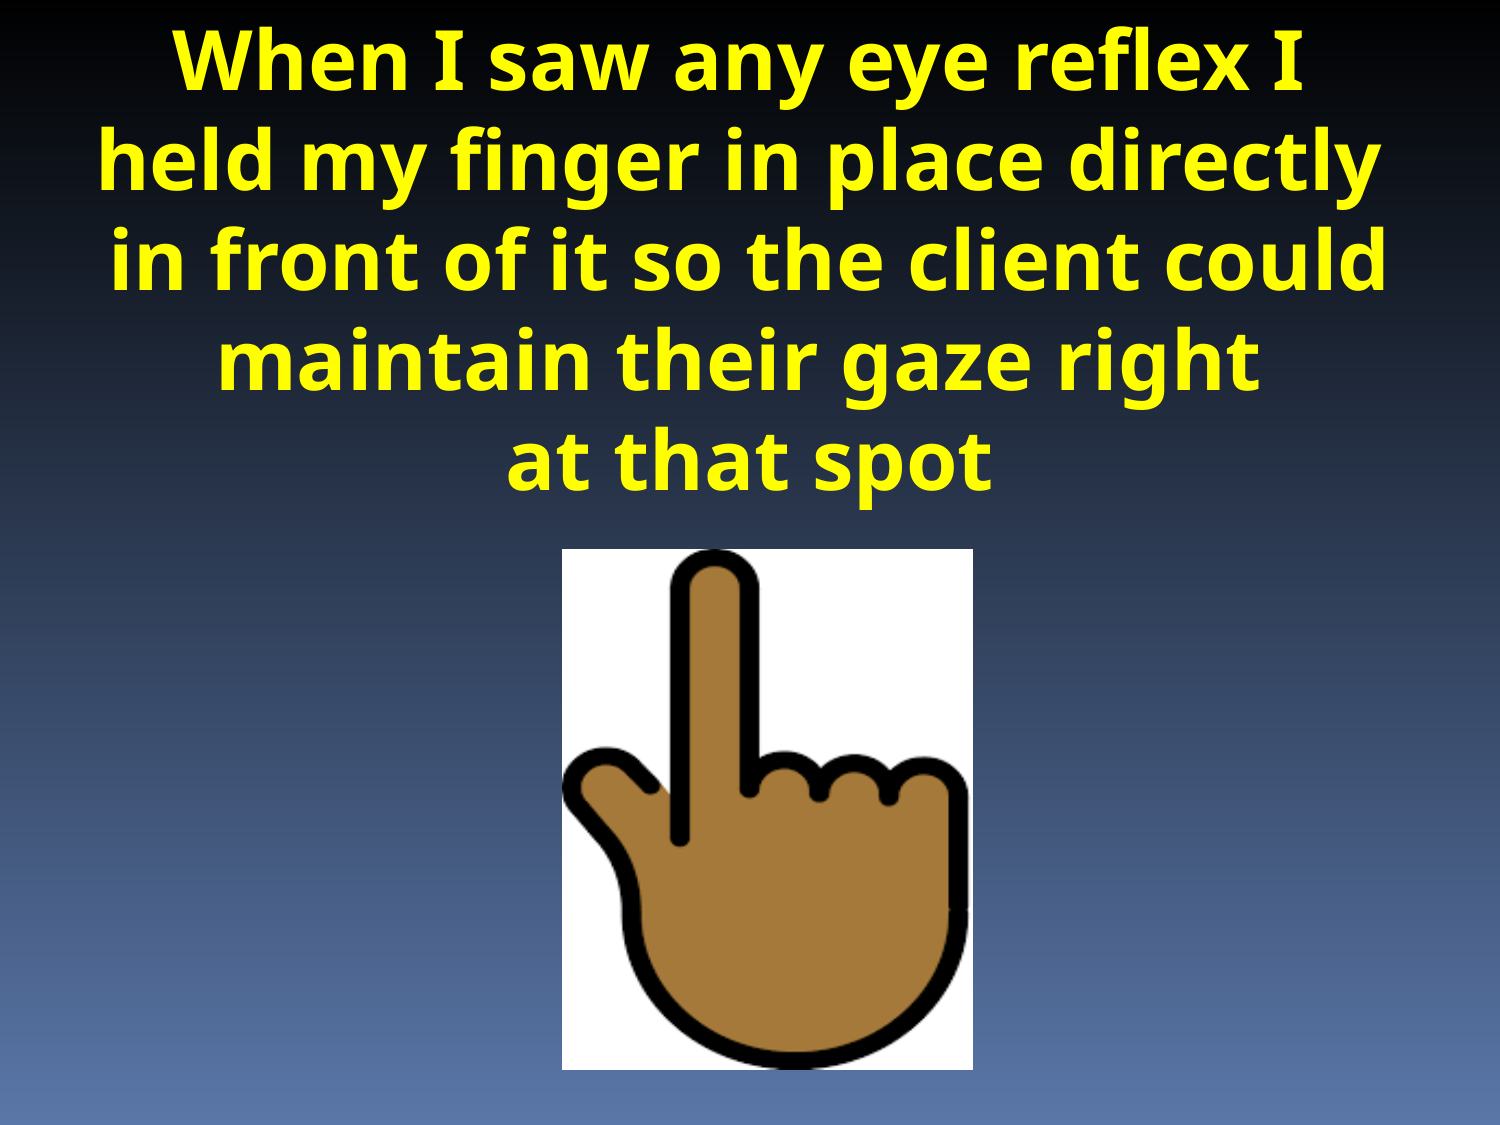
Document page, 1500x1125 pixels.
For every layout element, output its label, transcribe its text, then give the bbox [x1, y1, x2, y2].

text_box When I saw any eye reflex I held my finger in place directly in front of it so the client could maintain their gaze right at that spot [0, 0, 1500, 515]
picture [562, 549, 973, 1071]
